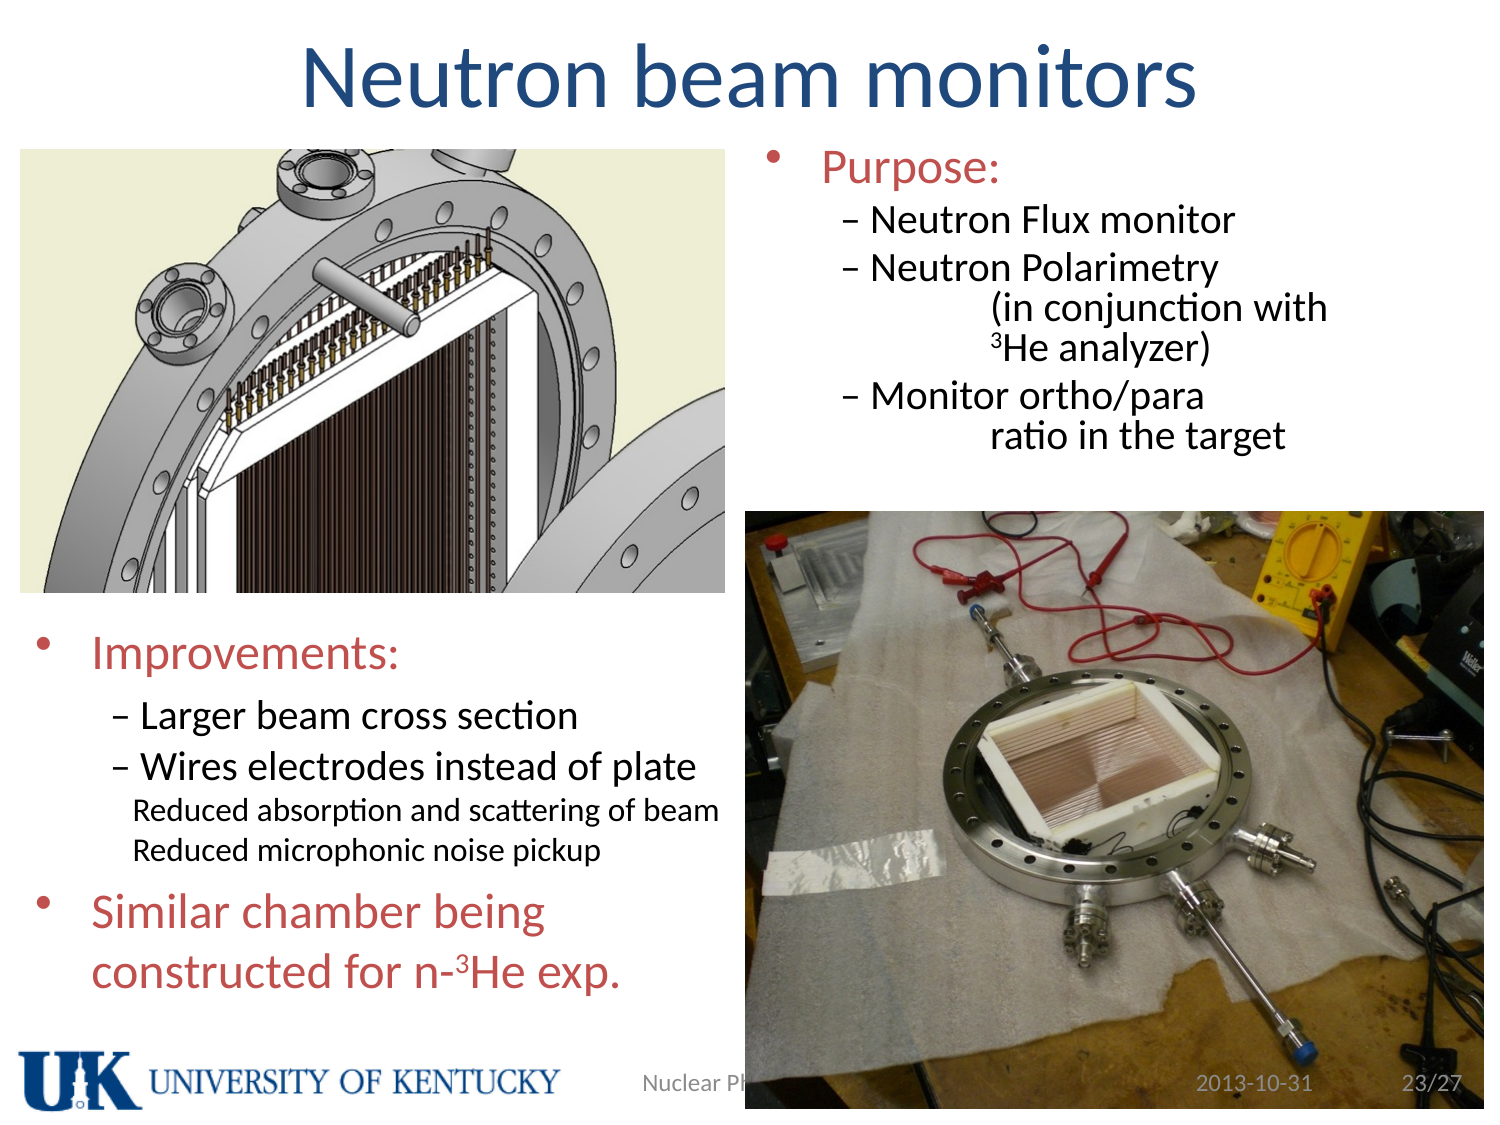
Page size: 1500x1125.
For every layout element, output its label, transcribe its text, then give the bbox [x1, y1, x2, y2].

picture [745, 511, 1484, 1110]
picture [12, 1047, 568, 1115]
title Neutron beam monitors [0, 0, 1500, 143]
picture [19, 149, 726, 593]
list Improvements: – Larger beam cross section – Wires electrodes instead of plate Reduced absorption and scattering of beam Reduced microphonic noise pickup Similar chamber being constructed for n-3He exp. [20, 612, 740, 1022]
list Purpose: – Neutron Flux monitor – Neutron Polarimetry (in conjunction with 3He analyzer) – Monitor ortho/para ratio in the target [750, 137, 1425, 491]
footer Nuclear Physics Seminar, University of Kentucky [603, 1051, 741, 1112]
